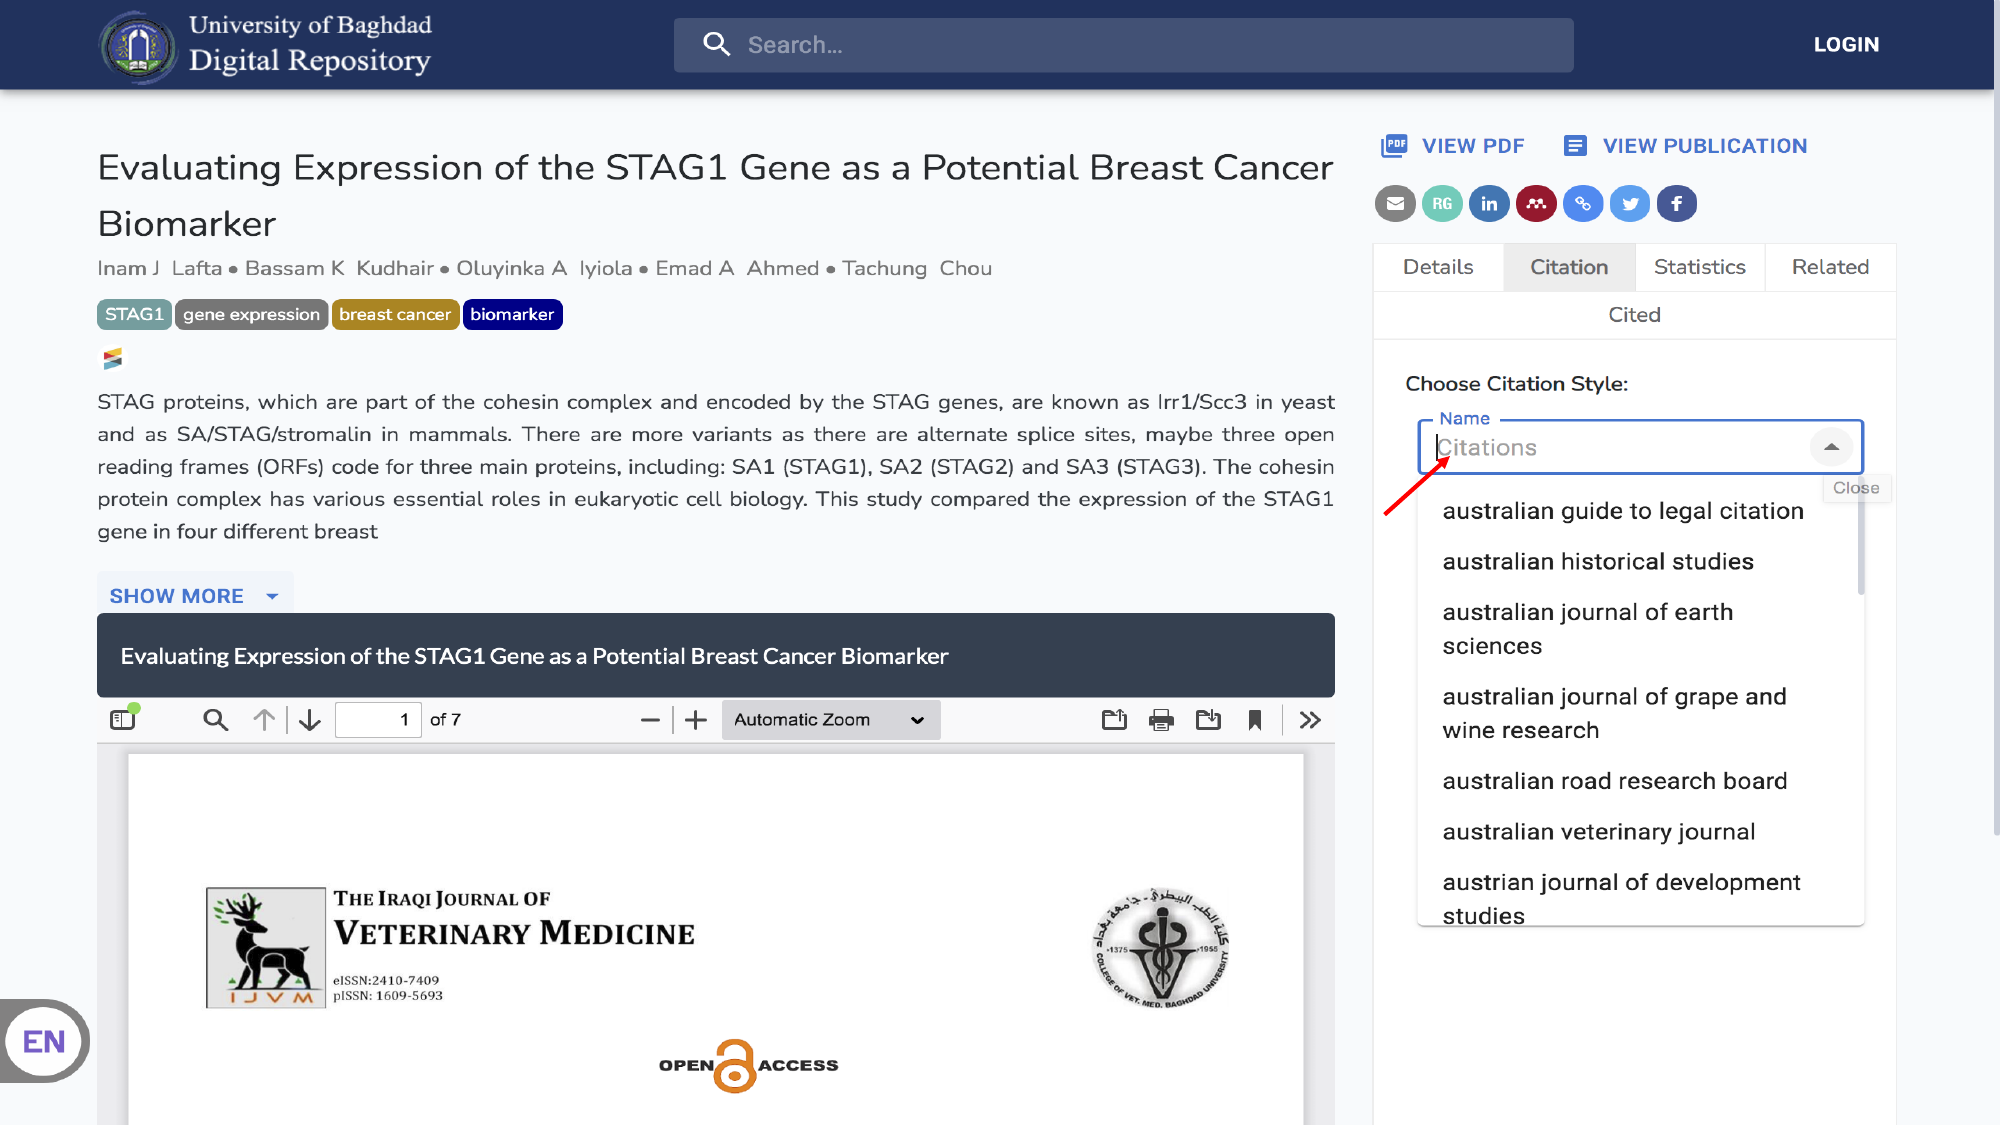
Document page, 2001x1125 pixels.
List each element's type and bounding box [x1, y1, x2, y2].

text_box [1384, 455, 1450, 515]
picture [0, 0, 2000, 1125]
